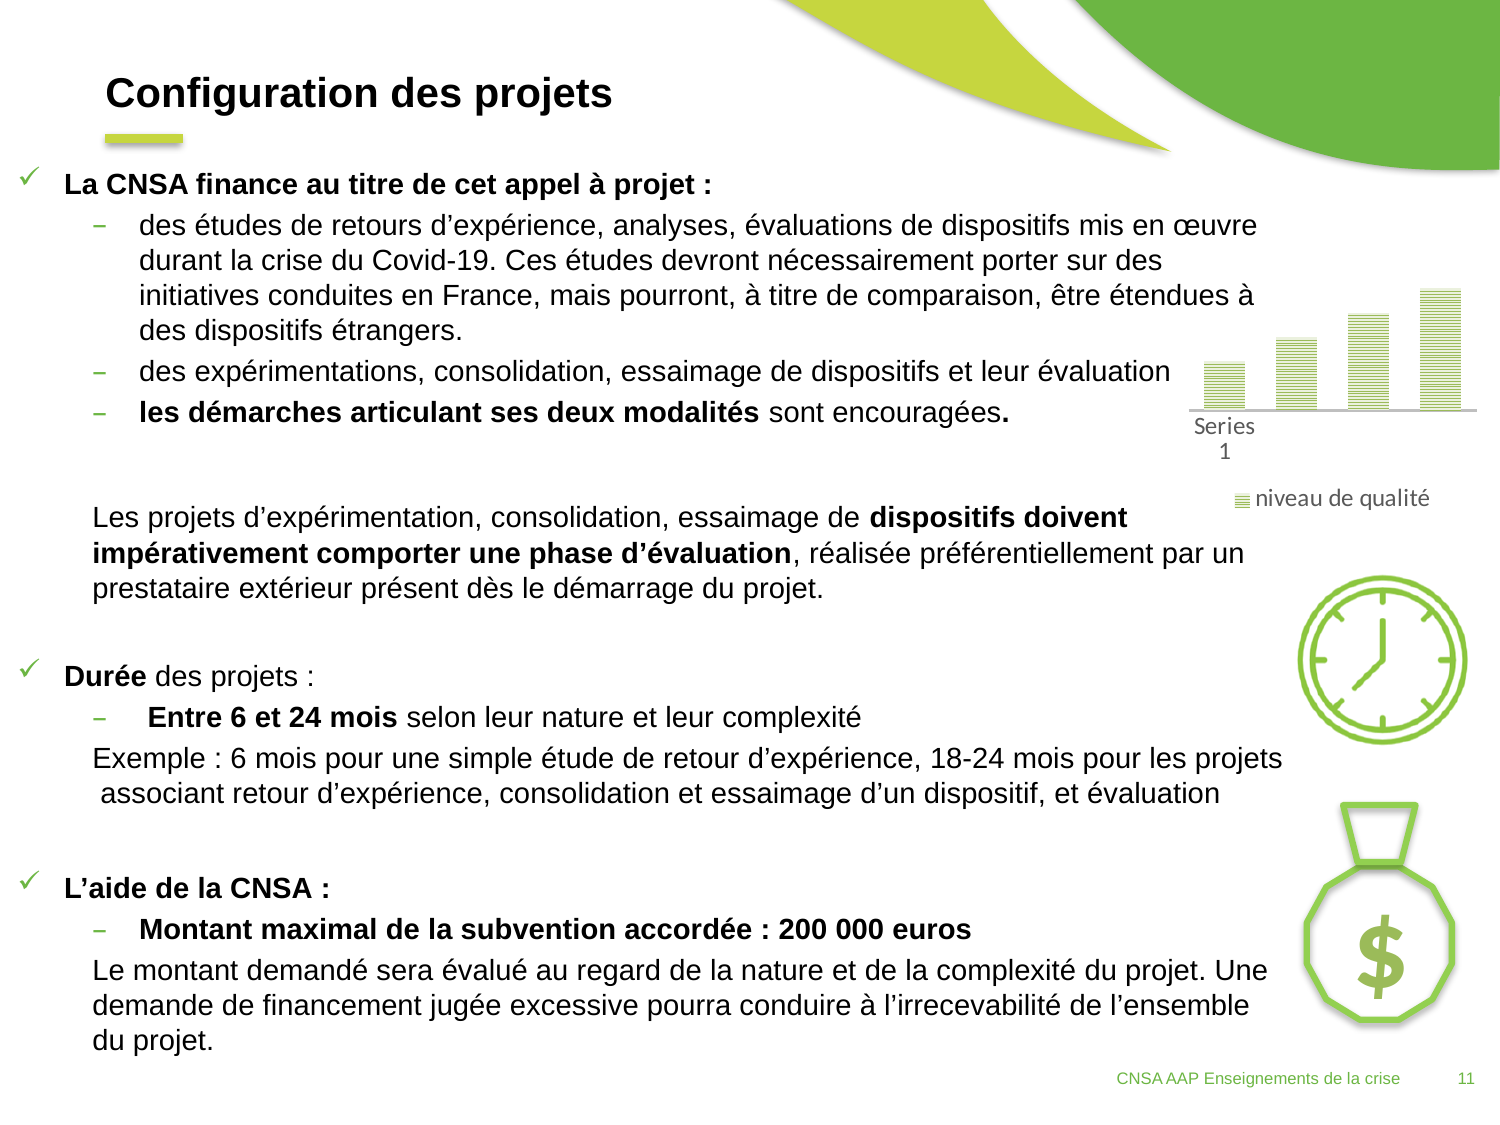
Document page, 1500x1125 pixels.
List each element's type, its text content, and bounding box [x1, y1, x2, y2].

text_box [1306, 804, 1453, 1020]
list La CNSA finance au titre de cet appel à projet : des études de retours d’expérience, analyses, évaluations de dispositifs mis en œuvre durant la crise du Covid-19. Ces études devront nécessairement porter sur des initiatives conduites en France, mais pourront, à titre de comparaison, être étendues à des dispositifs étrangers. des expérimentations, consolidation, essaimage de dispositifs et leur évaluation les démarches articulant ses deux modalités sont encouragées. Les projets d’expérimentation, consolidation, essaimage de dispositifs doivent impérativement comporter une phase d’évaluation, réalisée préférentiellement par un prestataire extérieur présent dès le démarrage du projet. Durée des projets : Entre 6 et 24 mois selon leur nature et leur complexité Exemple : 6 mois pour une simple étude de retour d’expérience, 18-24 mois pour les projets associant retour d’expérience, consolidation et essaimage d’un dispositif, et évaluation L’aide de la CNSA : Montant maximal de la subvention accordée : 200 000 euros Le montant demandé sera évalué au regard de la nature et de la complexité du projet. Une demande de financement jugée excessive pourra conduire à l’irrecevabilité de l’ensemble du projet. [17, 157, 1287, 1067]
chart [1182, 258, 1483, 520]
picture [1285, 572, 1473, 750]
list Configuration des projets [105, 58, 1400, 137]
